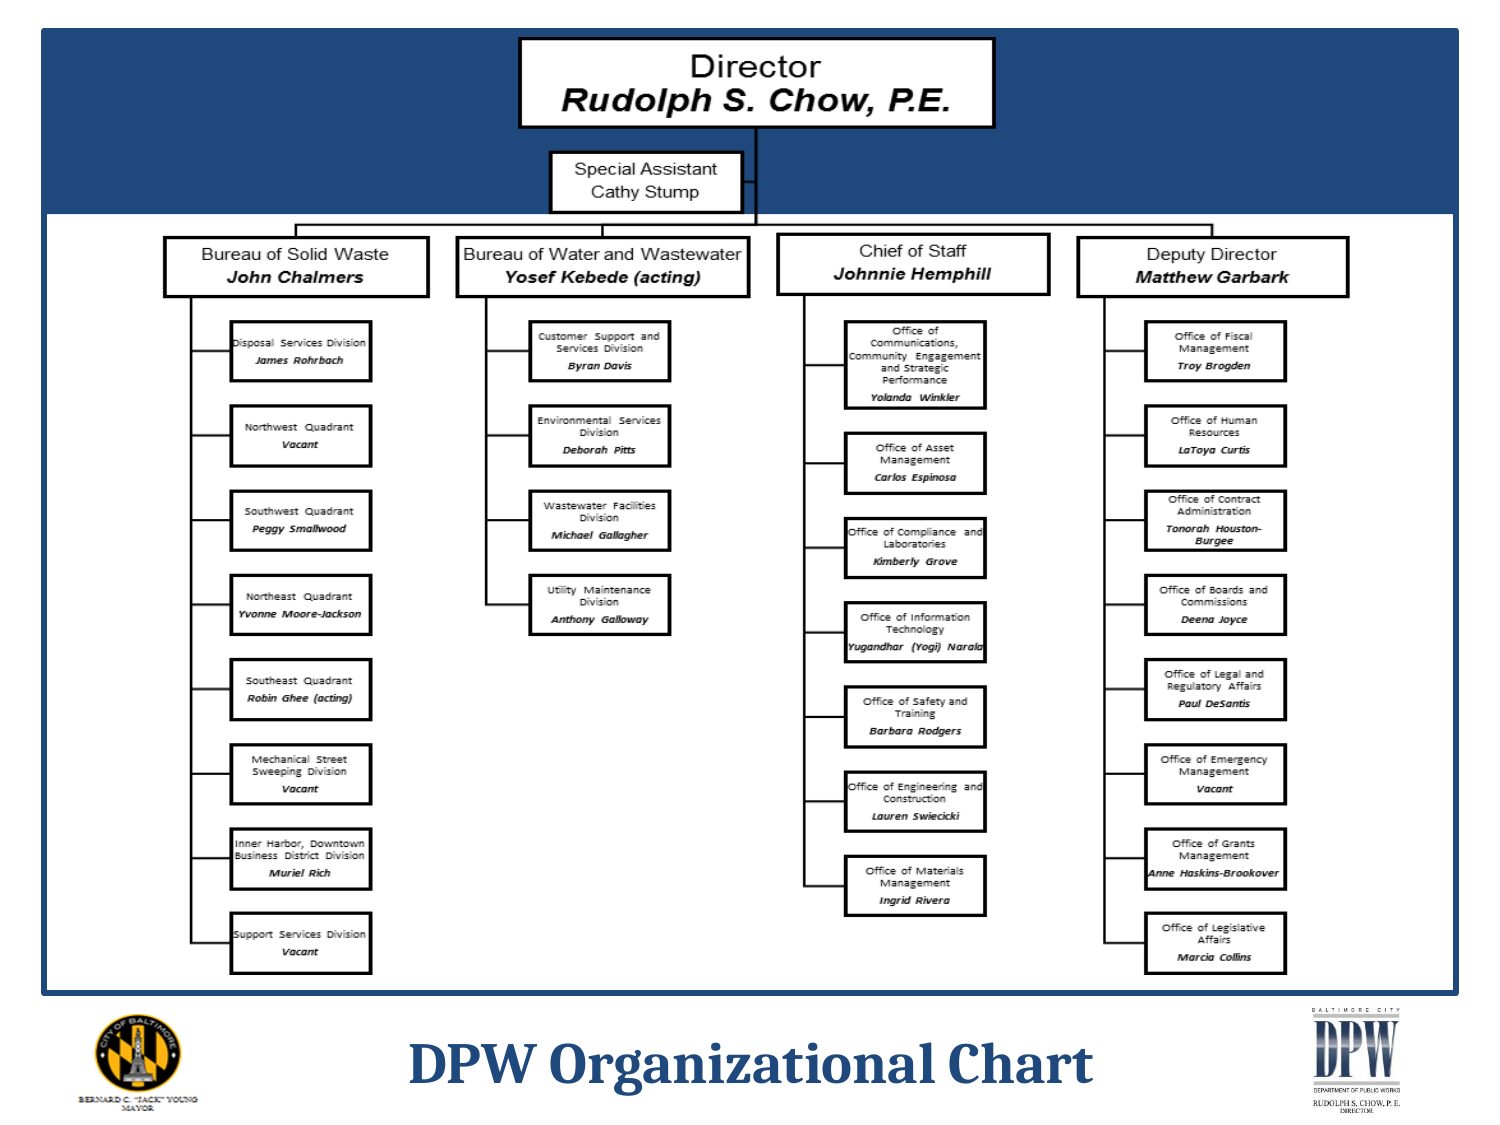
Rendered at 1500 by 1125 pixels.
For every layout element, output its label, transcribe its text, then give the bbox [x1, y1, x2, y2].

picture [74, 1014, 201, 1113]
picture [74, 37, 1438, 976]
text_box [1312, 1008, 1400, 1113]
text_box DPW Organizational Chart [334, 1025, 1166, 1096]
